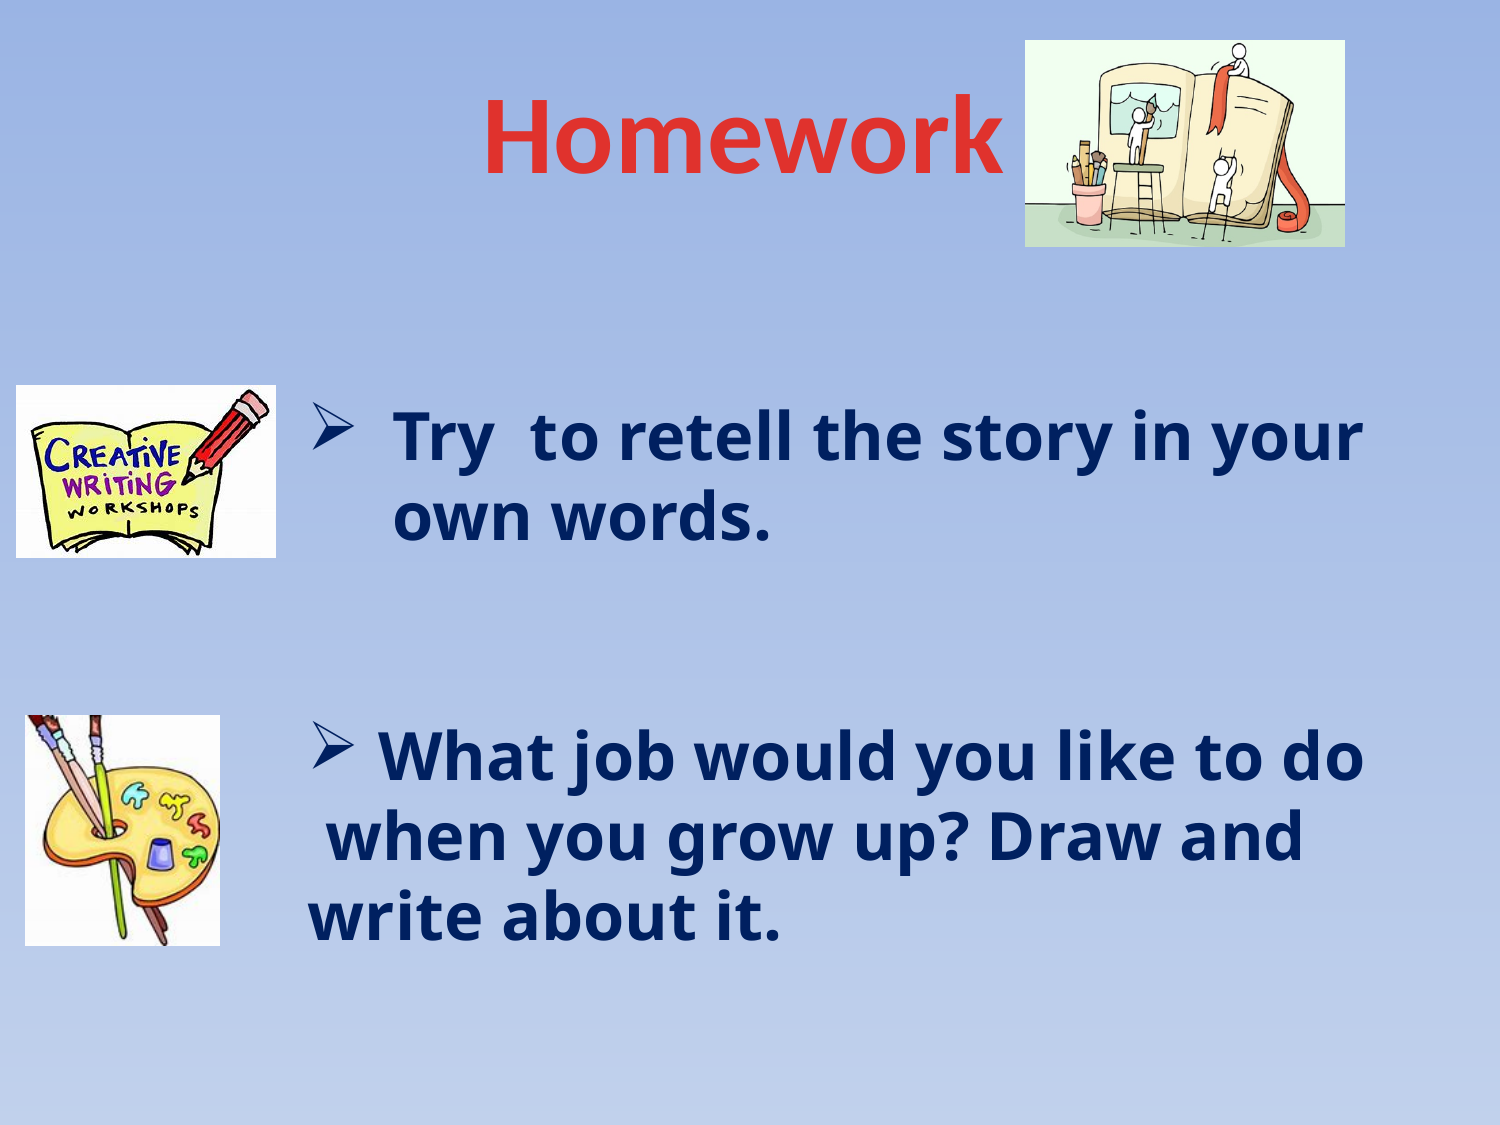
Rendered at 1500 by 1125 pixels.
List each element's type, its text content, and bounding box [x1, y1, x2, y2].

picture [1025, 39, 1345, 247]
picture [16, 385, 276, 558]
text_box Homework [466, 53, 1020, 204]
text_box Try to retell the story in your own words. What job would you like to do when you grow up? Draw and write about it. [292, 386, 1430, 962]
picture [25, 715, 220, 946]
